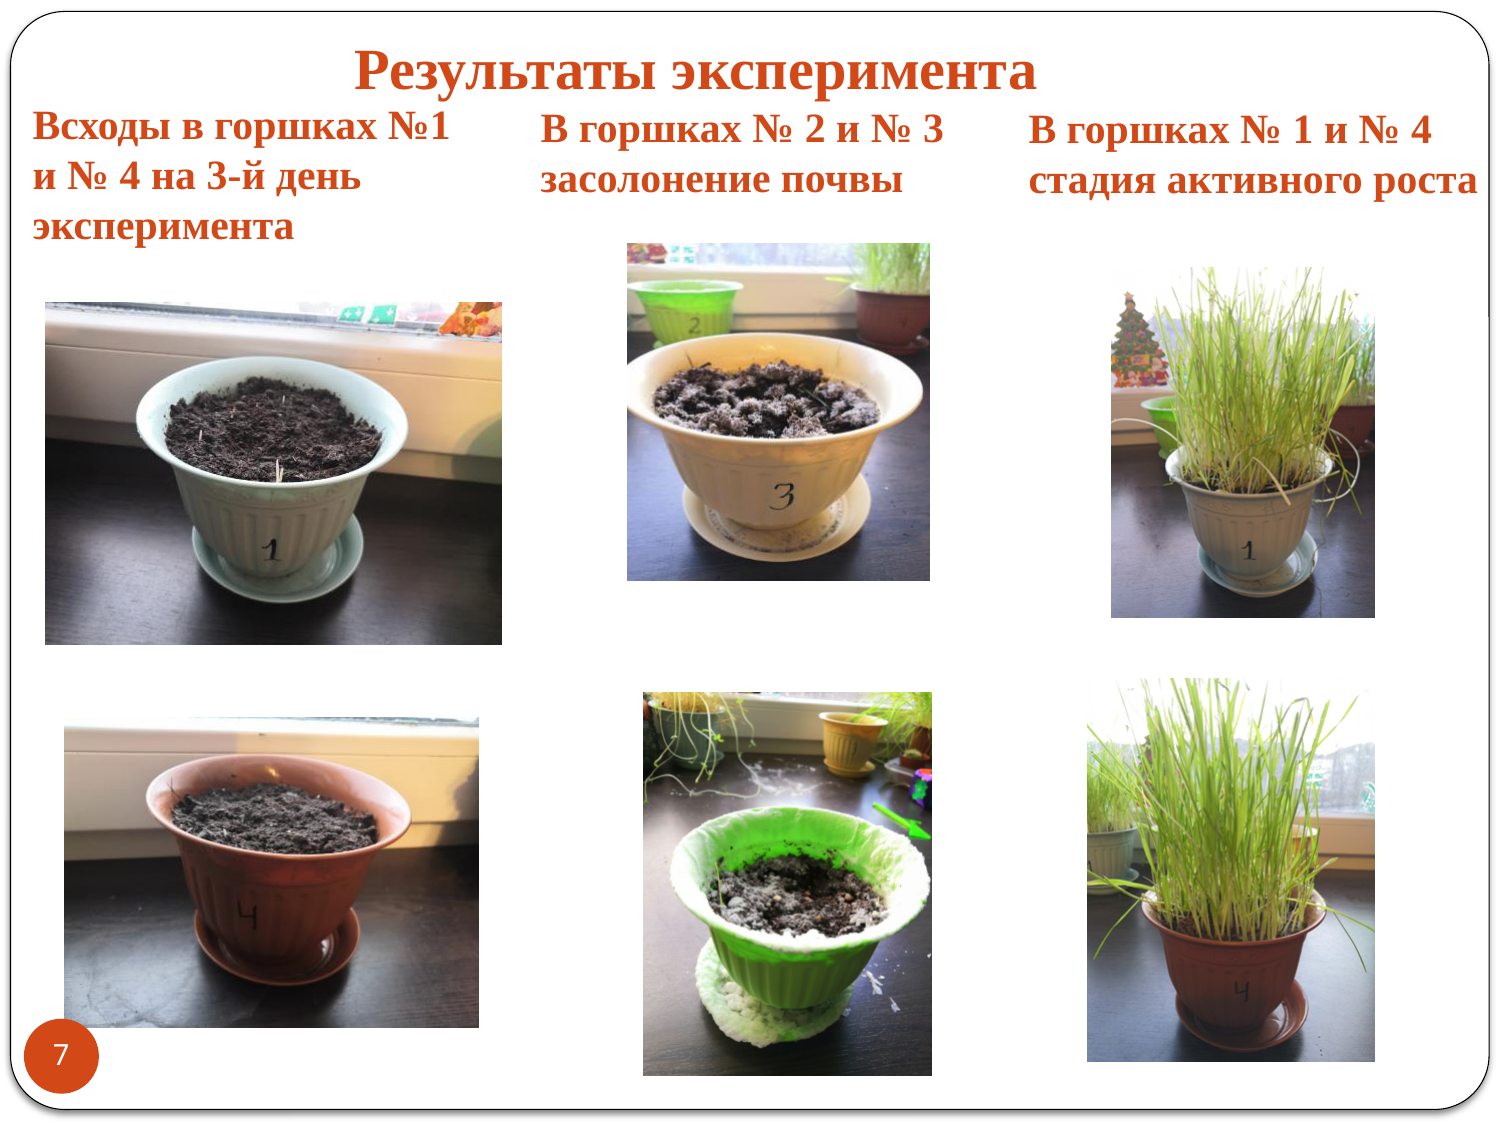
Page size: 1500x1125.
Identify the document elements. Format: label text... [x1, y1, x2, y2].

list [64, 717, 479, 1029]
picture [643, 692, 932, 1077]
picture [1110, 266, 1375, 618]
footer Результаты эксперимента [150, 19, 1243, 114]
list Всходы в горшках №1 и № 4 на 3-й день эксперимента [17, 42, 491, 256]
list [45, 302, 503, 646]
list В горшках № 2 и № 3 засолонение почвы [525, 114, 964, 209]
title В горшках № 1 и № 4 стадия активного роста [1013, 44, 1500, 268]
picture [627, 243, 930, 581]
picture [1086, 678, 1375, 1063]
slide_number 7 [23, 1018, 99, 1094]
